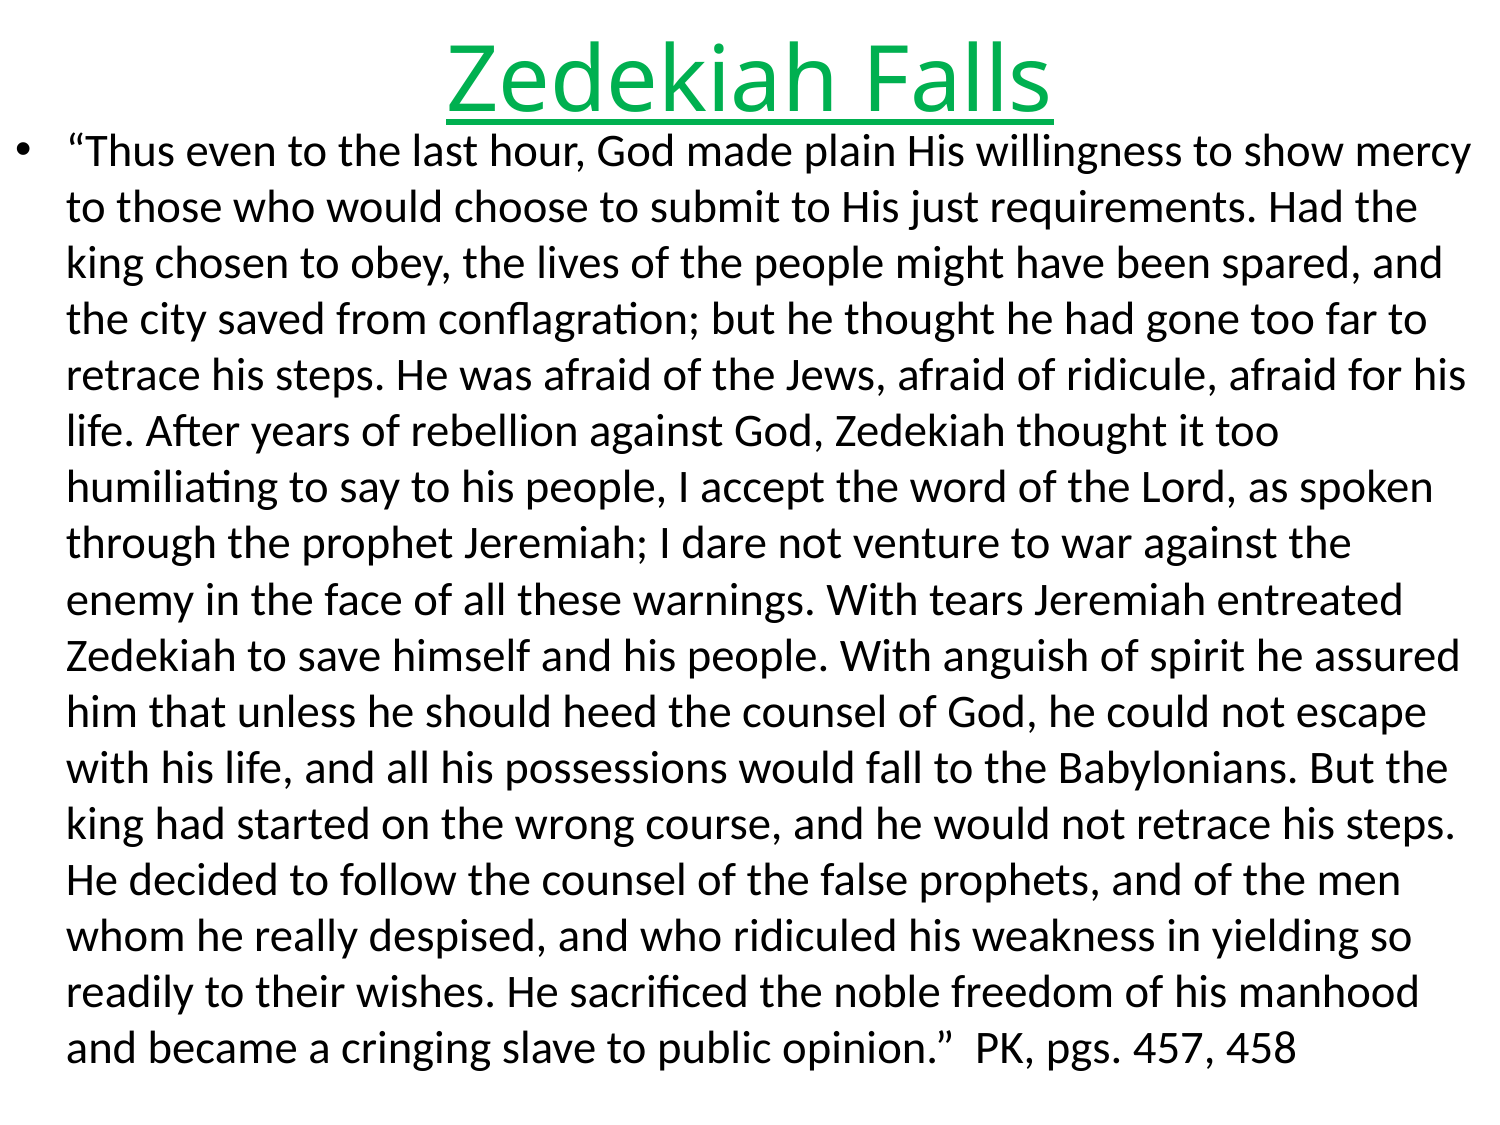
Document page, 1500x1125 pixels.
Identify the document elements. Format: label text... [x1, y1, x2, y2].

title Zedekiah Falls [75, 0, 1425, 112]
list “Thus even to the last hour, God made plain His willingness to show mercy to those who would choose to submit to His just requirements. Had the king chosen to obey, the lives of the people might have been spared, and the city saved from conflagration; but he thought he had gone too far to retrace his steps. He was afraid of the Jews, afraid of ridicule, afraid for his life. After years of rebellion against God, Zedekiah thought it too humiliating to say to his people, I accept the word of the Lord, as spoken through the prophet Jeremiah; I dare not venture to war against the enemy in the face of all these warnings. With tears Jeremiah entreated Zedekiah to save himself and his people. With anguish of spirit he assured him that unless he should heed the counsel of God, he could not escape with his life, and all his possessions would fall to the Babylonians. But the king had started on the wrong course, and he would not retrace his steps. He decided to follow the counsel of the false prophets, and of the men whom he really despised, and who ridiculed his weakness in yielding so readily to their wishes. He sacrificed the noble freedom of his manhood and became a cringing slave to public opinion.” PK, pgs. 457, 458 [0, 112, 1500, 1125]
